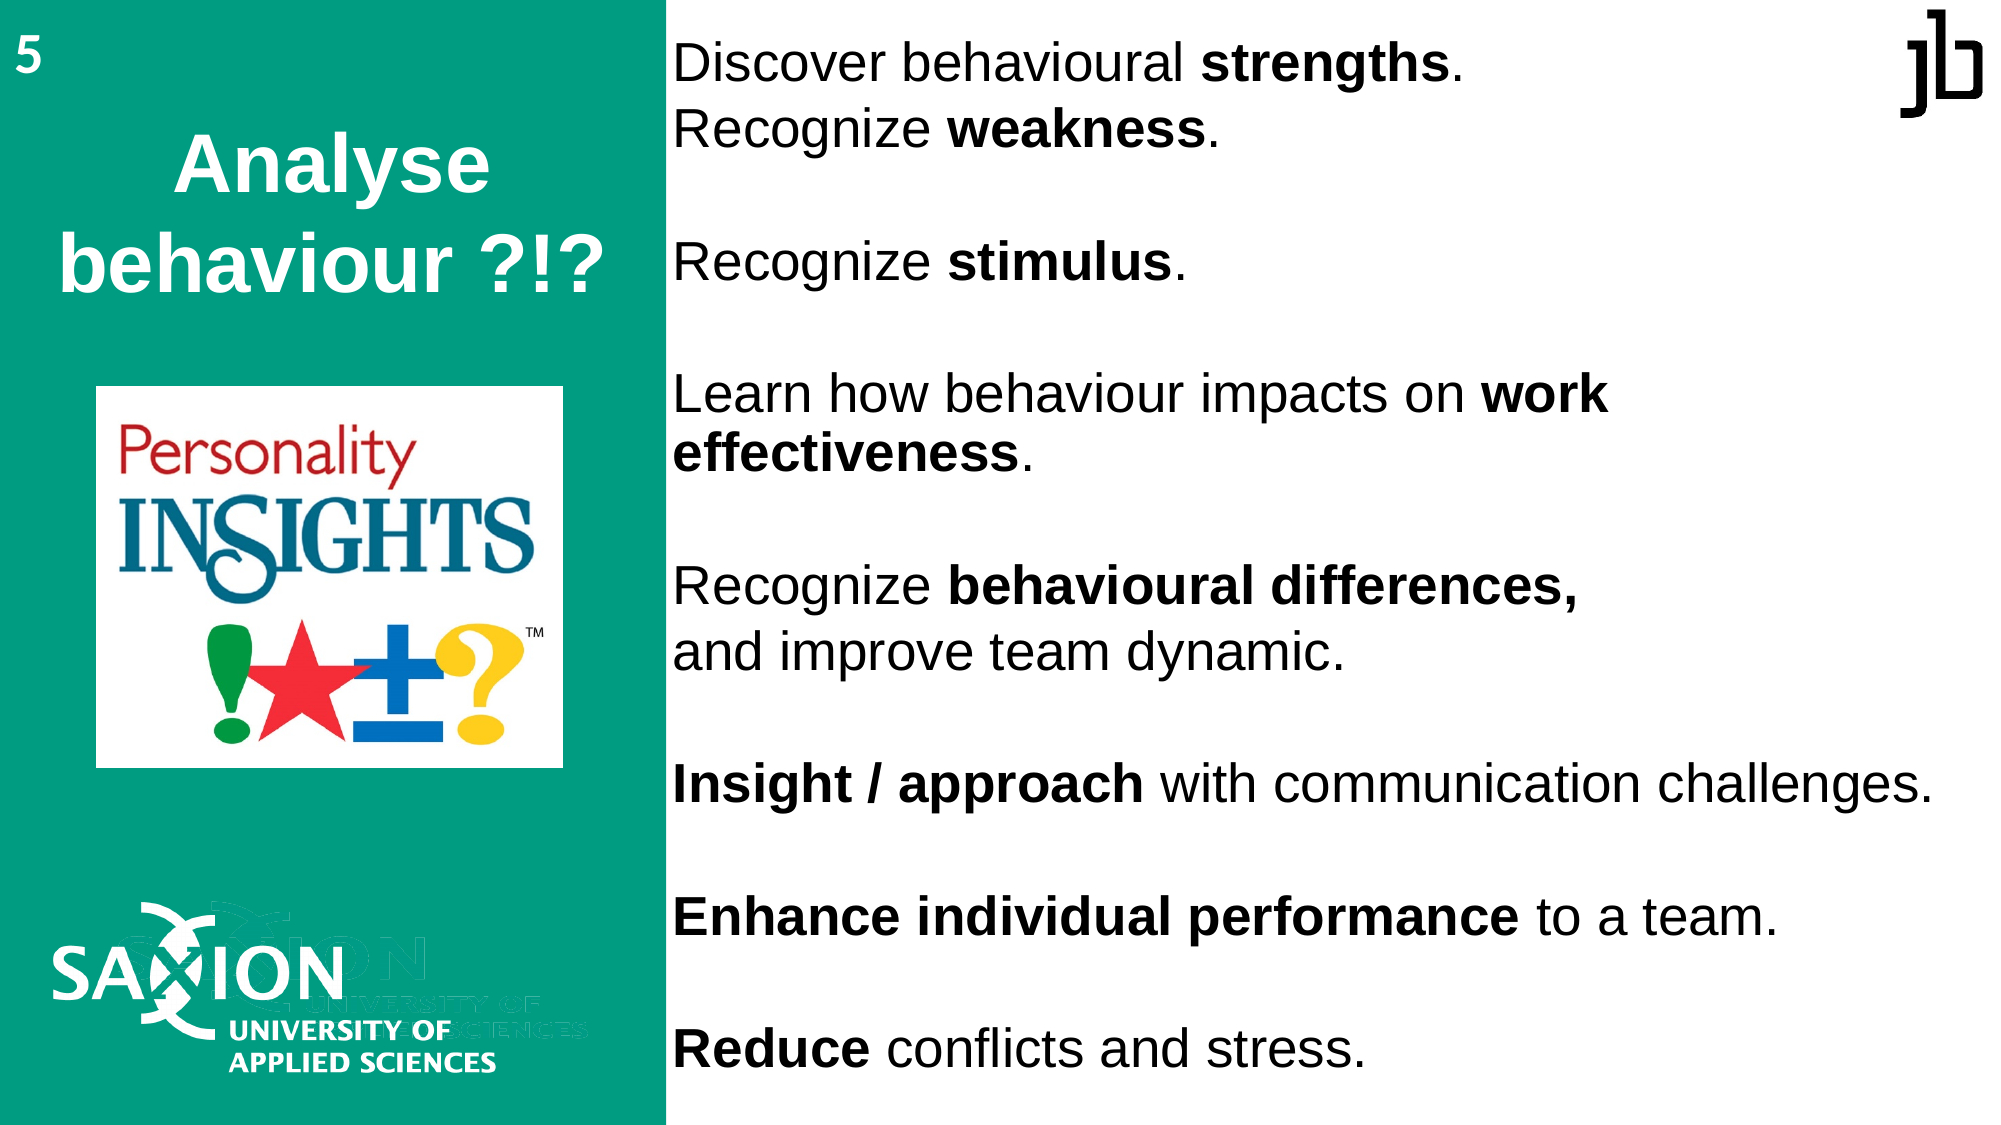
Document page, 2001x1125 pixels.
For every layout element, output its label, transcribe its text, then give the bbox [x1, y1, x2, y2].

picture [0, 868, 643, 1125]
title Analyse behaviour ?!? [0, 102, 657, 868]
text_box 5 [0, 7, 97, 93]
subtitle Discover behavioural strengths. Recognize weakness. Recognize stimulus. Learn how behaviour impacts on work effectiveness. Recognize behavioural differences, and improve team dynamic. Insight / approach with communication challenges. Enhance individual performance to a team. Reduce conflicts and stress. [657, 0, 2000, 1125]
picture [1898, 7, 1984, 119]
picture [95, 386, 563, 768]
